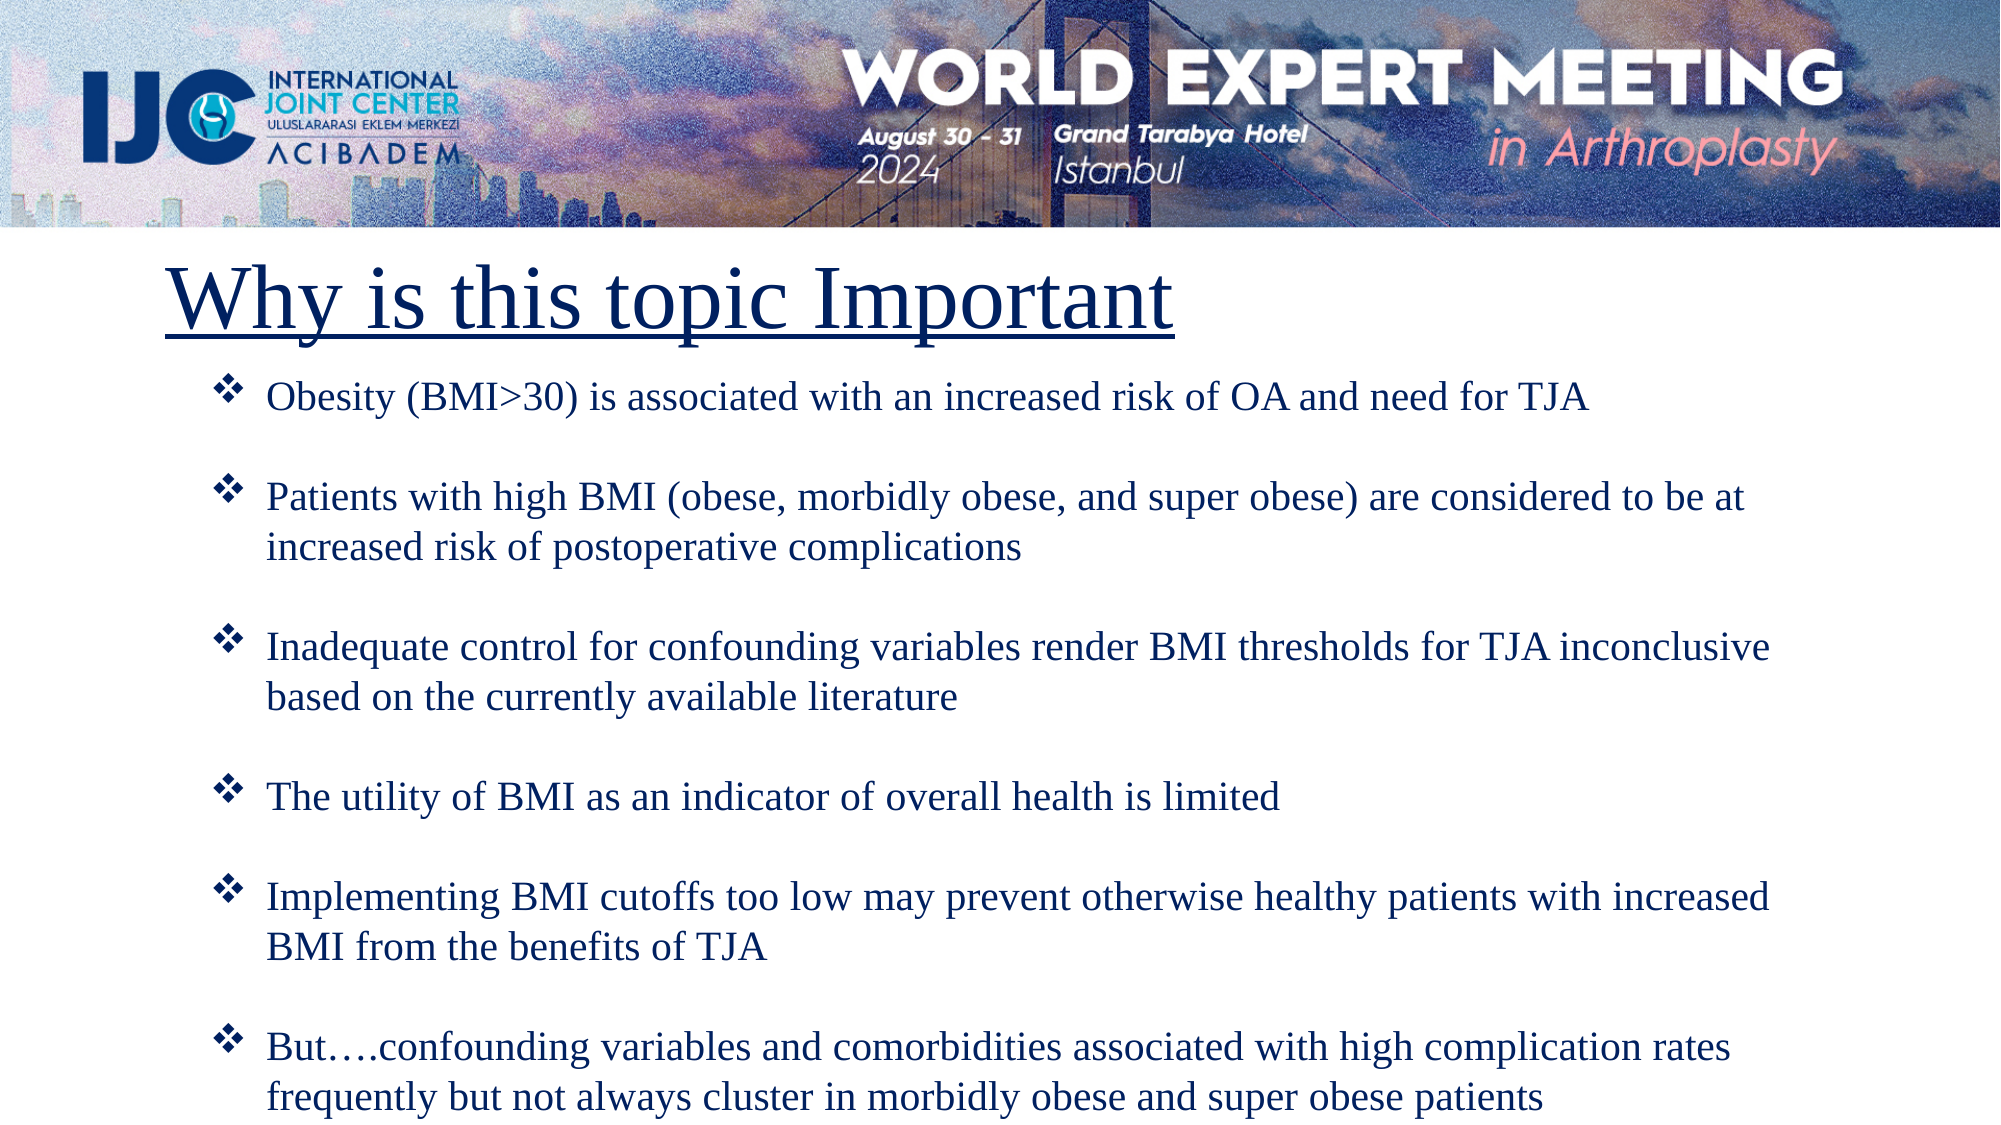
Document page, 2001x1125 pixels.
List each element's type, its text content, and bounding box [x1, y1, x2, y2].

text_box Obesity (BMI>30) is associated with an increased risk of OA and need for TJA Patients with high BMI (obese, morbidly obese, and super obese) are considered to be at increased risk of postoperative complications Inadequate control for confounding variables render BMI thresholds for TJA inconclusive based on the currently available literature The utility of BMI as an indicator of overall health is limited Implementing BMI cutoffs too low may prevent otherwise healthy patients with increased BMI from the benefits of TJA But….confounding variables and comorbidities associated with high complication rates frequently but not always cluster in morbidly obese and super obese patients [194, 361, 1875, 1125]
title Why is this topic Important [150, 224, 1875, 374]
picture [0, 0, 2000, 1125]
